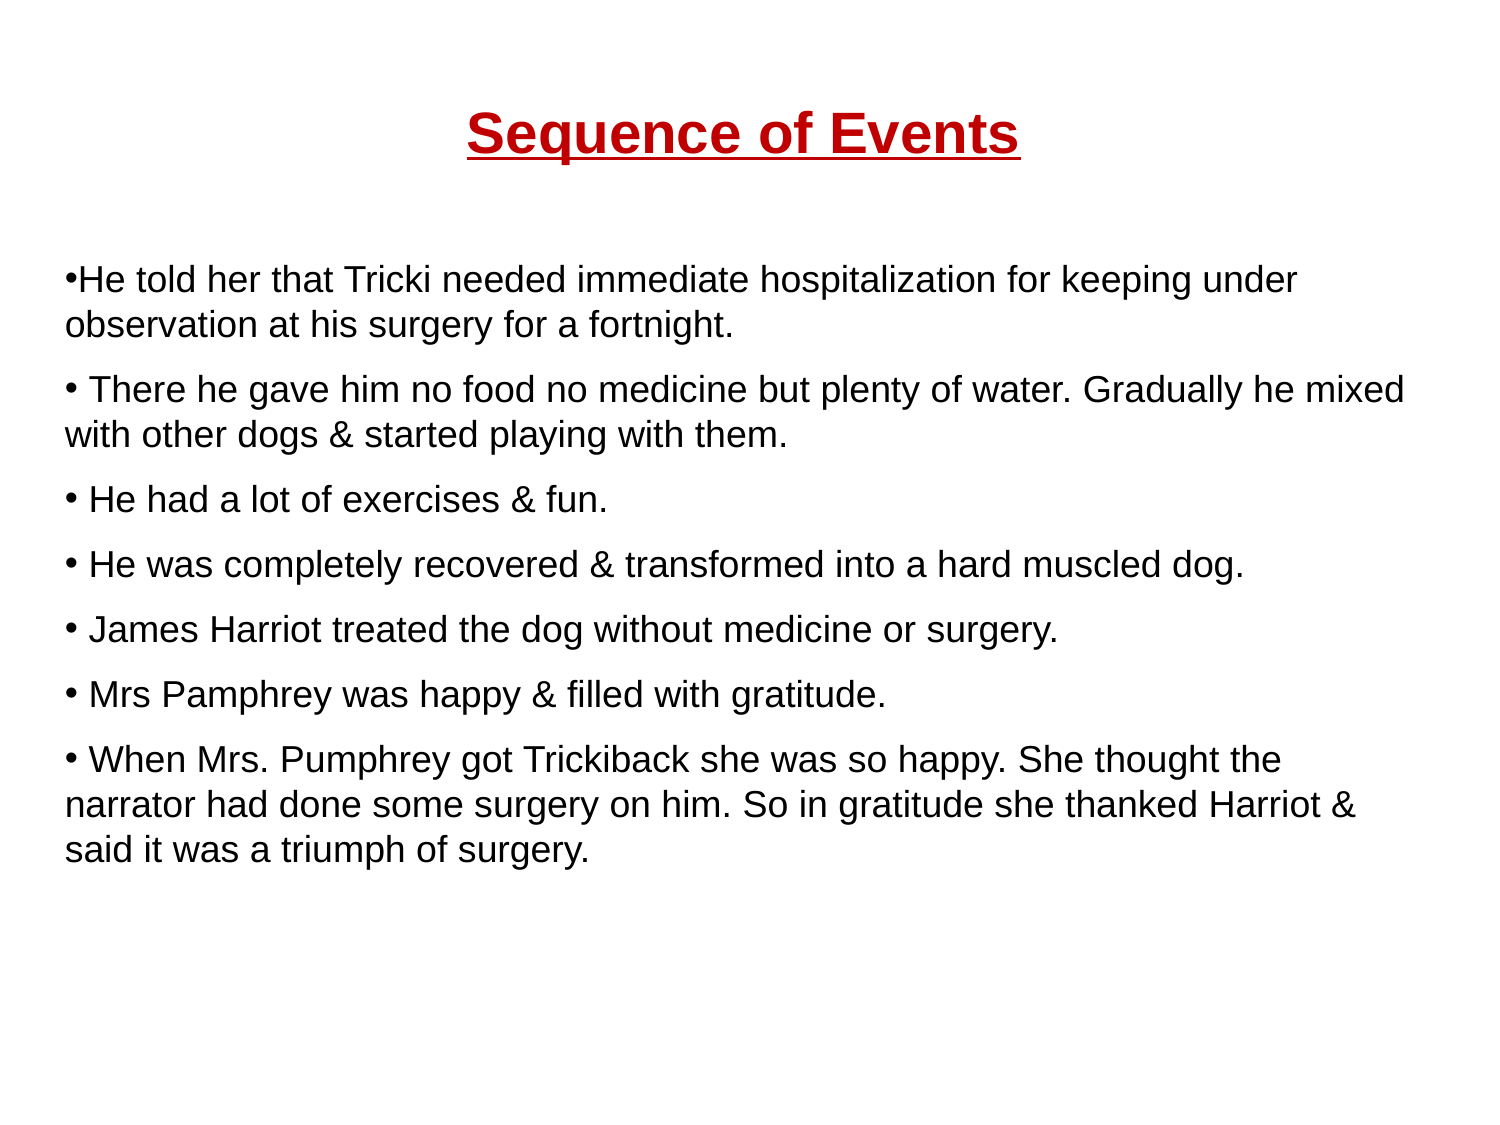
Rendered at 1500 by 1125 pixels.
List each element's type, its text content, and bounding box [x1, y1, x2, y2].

text_box Sequence of Events He told her that Tricki needed immediate hospitalization for keeping under observation at his surgery for a fortnight. There he gave him no food no medicine but plenty of water. Gradually he mixed with other dogs & started playing with them. He had a lot of exercises & fun. He was completely recovered & transformed into a hard muscled dog. James Harriot treated the dog without medicine or surgery. Mrs Pamphrey was happy & filled with gratitude. When Mrs. Pumphrey got Trickiback she was so happy. She thought the narrator had done some surgery on him. So in gratitude she thanked Harriot & said it was a triumph of surgery. [50, 87, 1438, 922]
